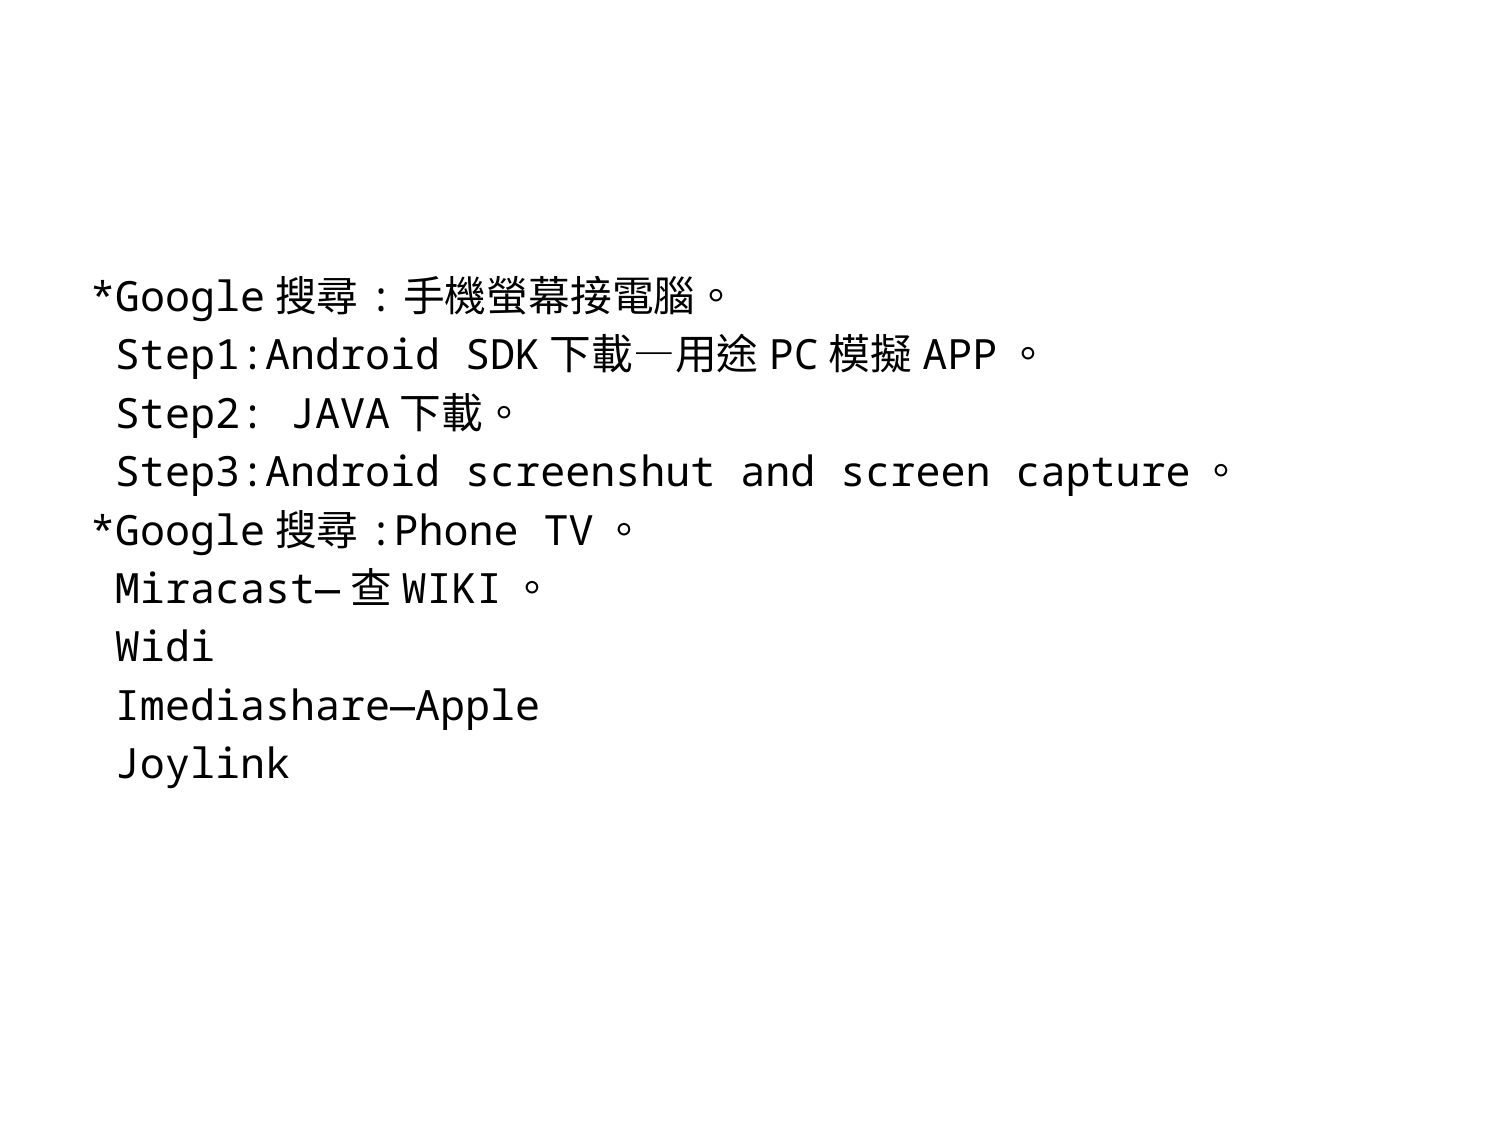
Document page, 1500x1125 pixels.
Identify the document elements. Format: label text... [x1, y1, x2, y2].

list *Google搜尋:手機螢幕接電腦。 Step1:Android SDK下載—用途PC模擬APP。 Step2: JAVA下載。 Step3:Android screenshut and screen capture。 *Google搜尋:Phone TV。 Miracast—查WIKI。 Widi Imediashare—Apple Joylink [74, 262, 1426, 1006]
